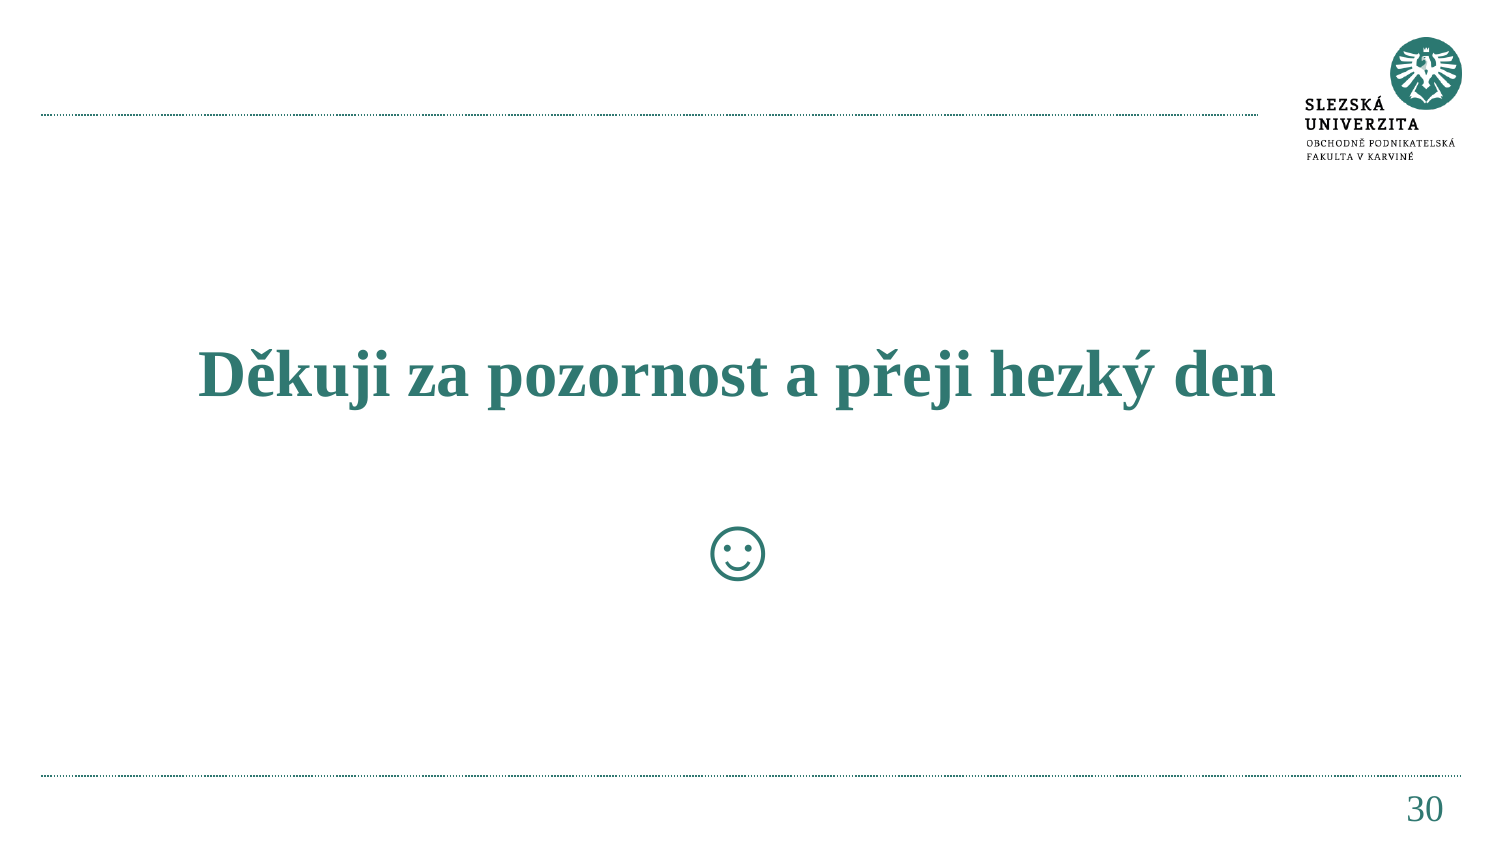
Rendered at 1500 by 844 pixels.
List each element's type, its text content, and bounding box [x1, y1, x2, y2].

slide_number 30 [1281, 776, 1459, 822]
title Děkuji za pozornost a přeji hezký den ☺ [41, 161, 1436, 765]
picture [1305, 37, 1462, 160]
